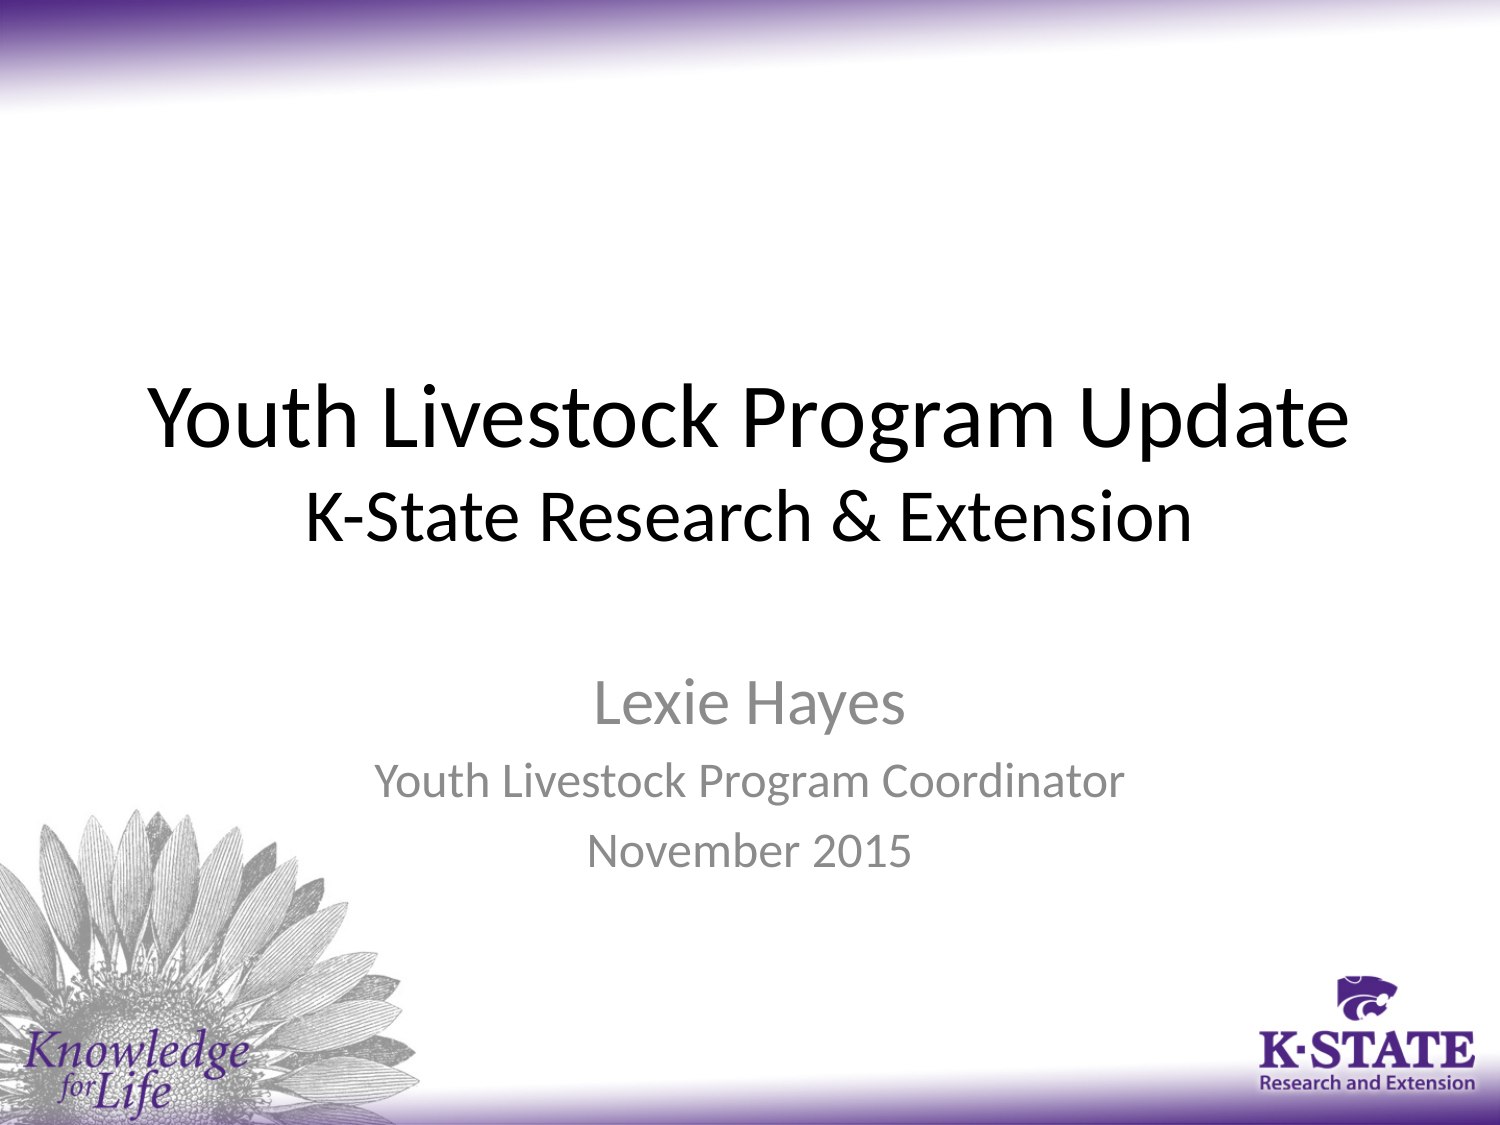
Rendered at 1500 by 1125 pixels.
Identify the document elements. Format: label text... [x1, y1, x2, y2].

subtitle Lexie Hayes Youth Livestock Program Coordinator November 2015 [225, 650, 1275, 938]
picture [0, 0, 1500, 1125]
title Youth Livestock Program Update K-State Research & Extension [112, 312, 1388, 600]
